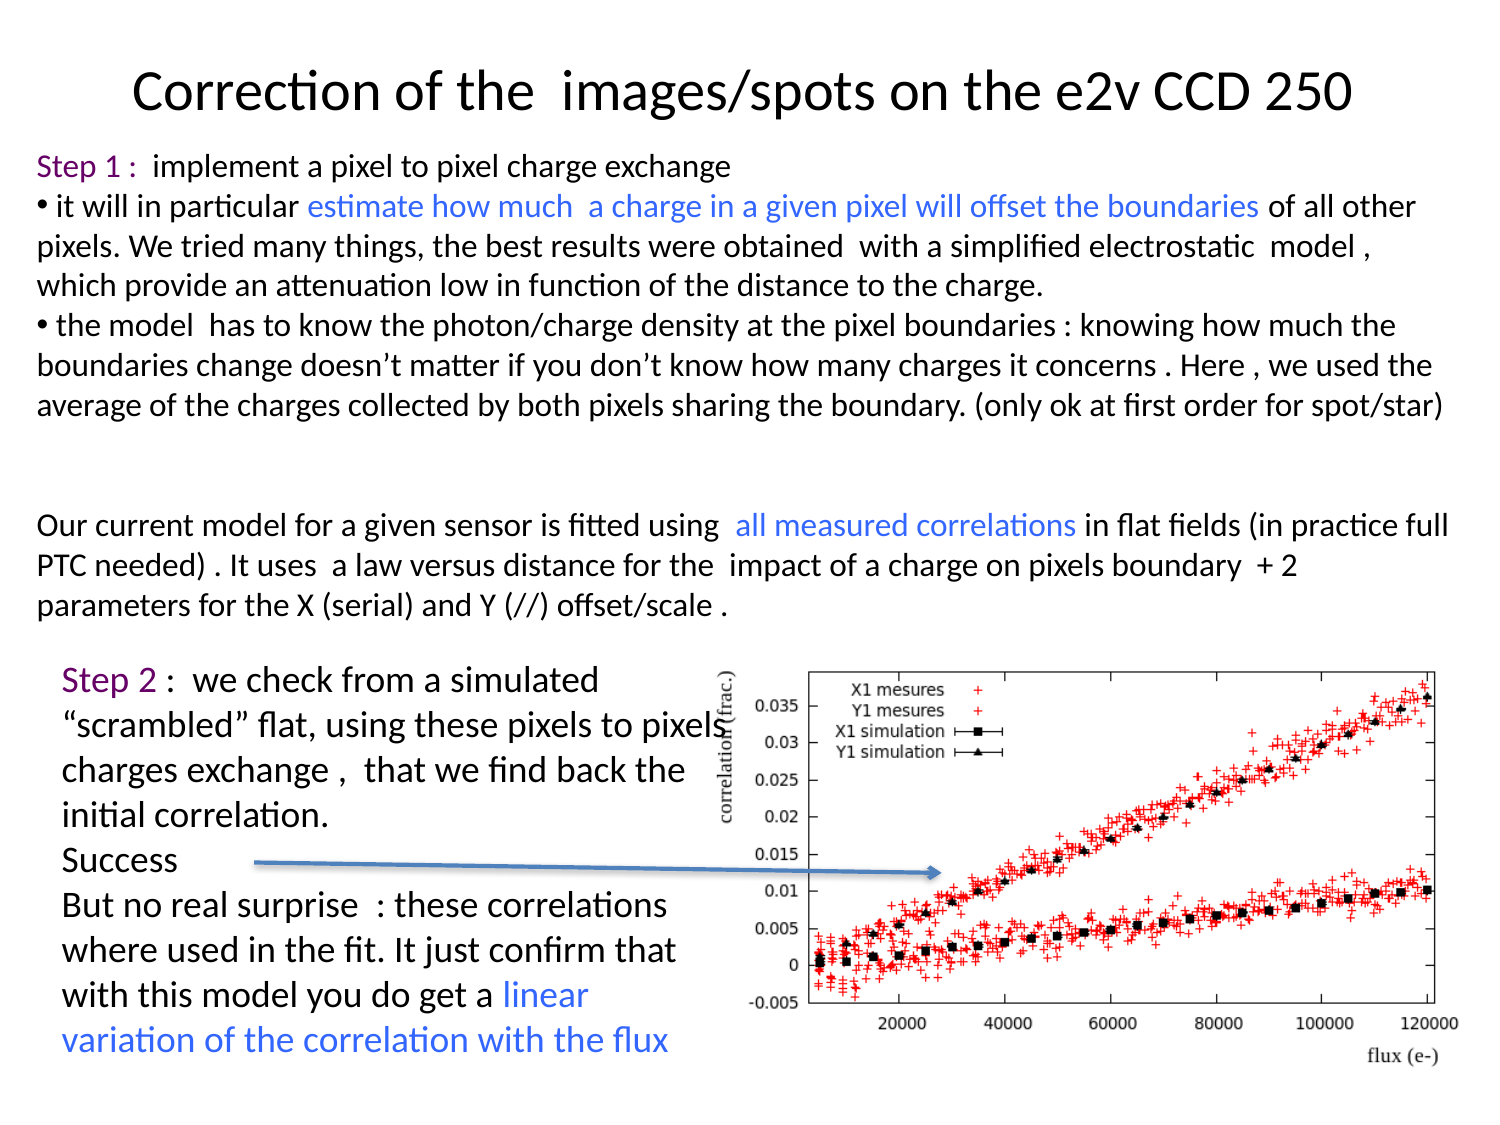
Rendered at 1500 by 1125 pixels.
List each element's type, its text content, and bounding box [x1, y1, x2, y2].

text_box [253, 862, 942, 874]
picture [705, 651, 1467, 1072]
text_box Step 2 : we check from a simulated “scrambled” flat, using these pixels to pixels charges exchange , that we find back the initial correlation. Success But no real surprise : these correlations where used in the fit. It just confirm that with this model you do get a linear variation of the correlation with the flux [46, 647, 746, 1072]
title Correction of the images/spots on the e2v CCD 250 [75, 33, 1425, 136]
text_box Step 1 : implement a pixel to pixel charge exchange it will in particular estimate how much a charge in a given pixel will offset the boundaries of all other pixels. We tried many things, the best results were obtained with a simplified electrostatic model , which provide an attenuation low in function of the distance to the charge. the model has to know the photon/charge density at the pixel boundaries : knowing how much the boundaries change doesn’t matter if you don’t know how many charges it concerns . Here , we used the average of the charges collected by both pixels sharing the boundary. (only ok at first order for spot/star) Our current model for a given sensor is fitted using all measured correlations in flat fields (in practice full PTC needed) . It uses a law versus distance for the impact of a charge on pixels boundary + 2 parameters for the X (serial) and Y (//) offset/scale . [21, 136, 1467, 634]
